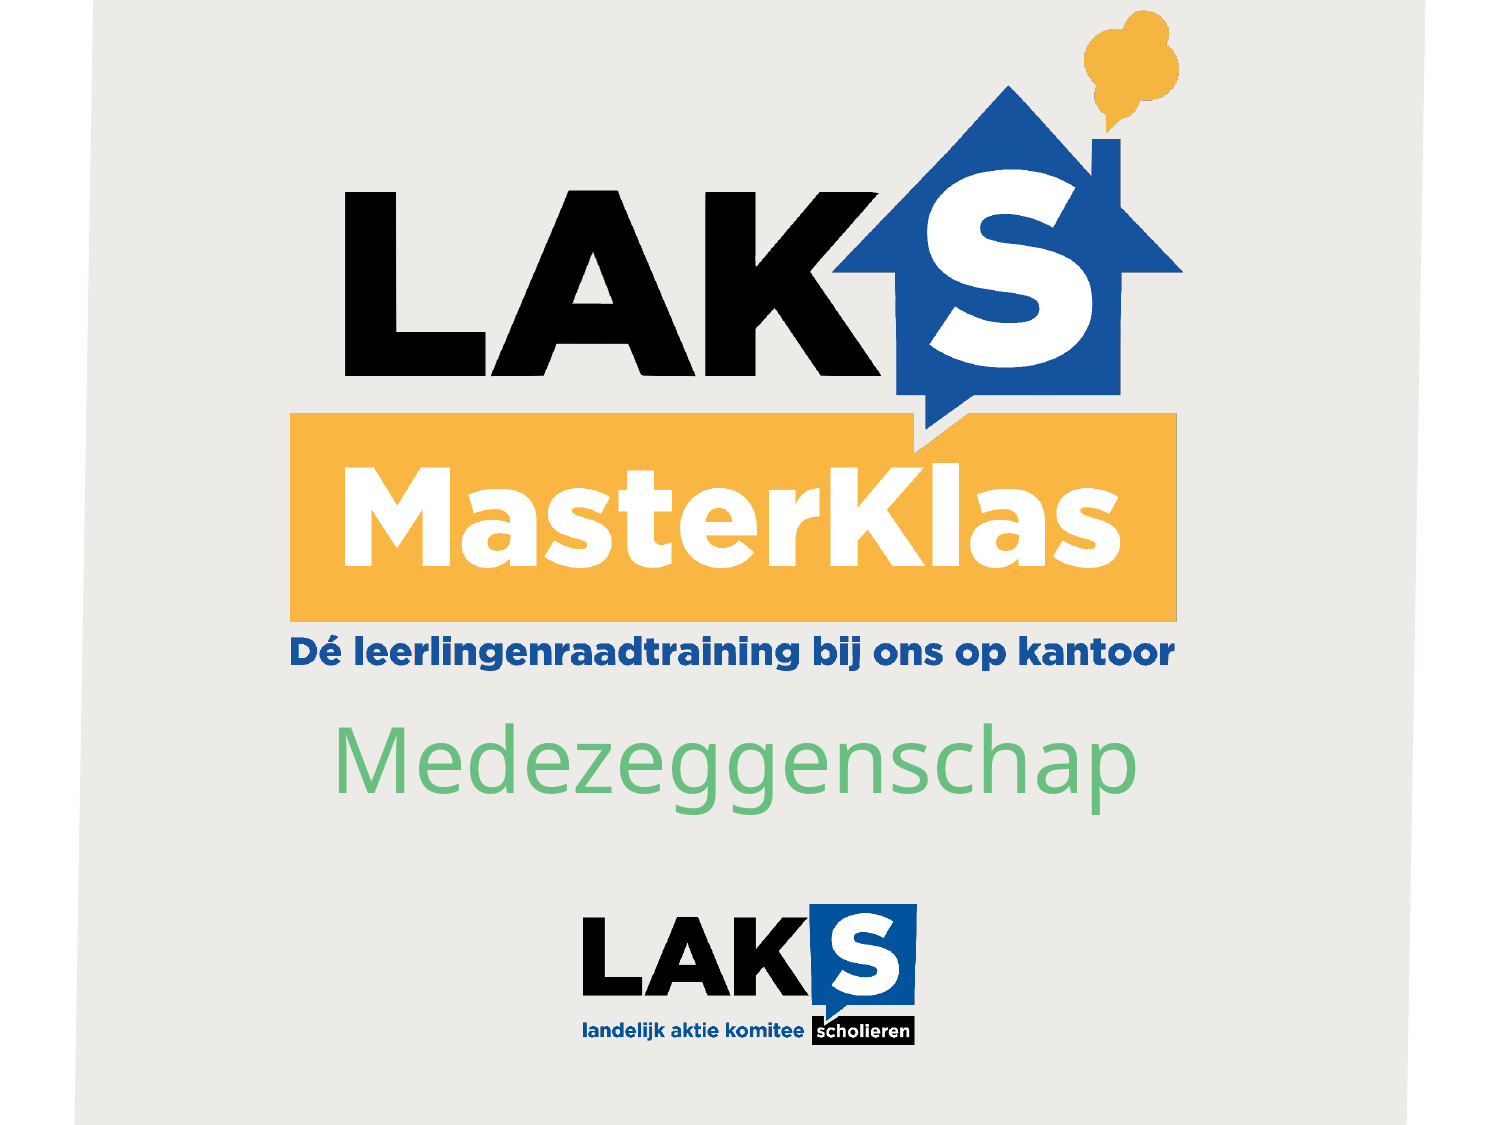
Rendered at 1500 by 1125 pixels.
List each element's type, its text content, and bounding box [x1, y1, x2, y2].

picture [289, 10, 1183, 671]
picture [583, 1012, 917, 1045]
text_box Medezeggenschap [193, 707, 1279, 1012]
